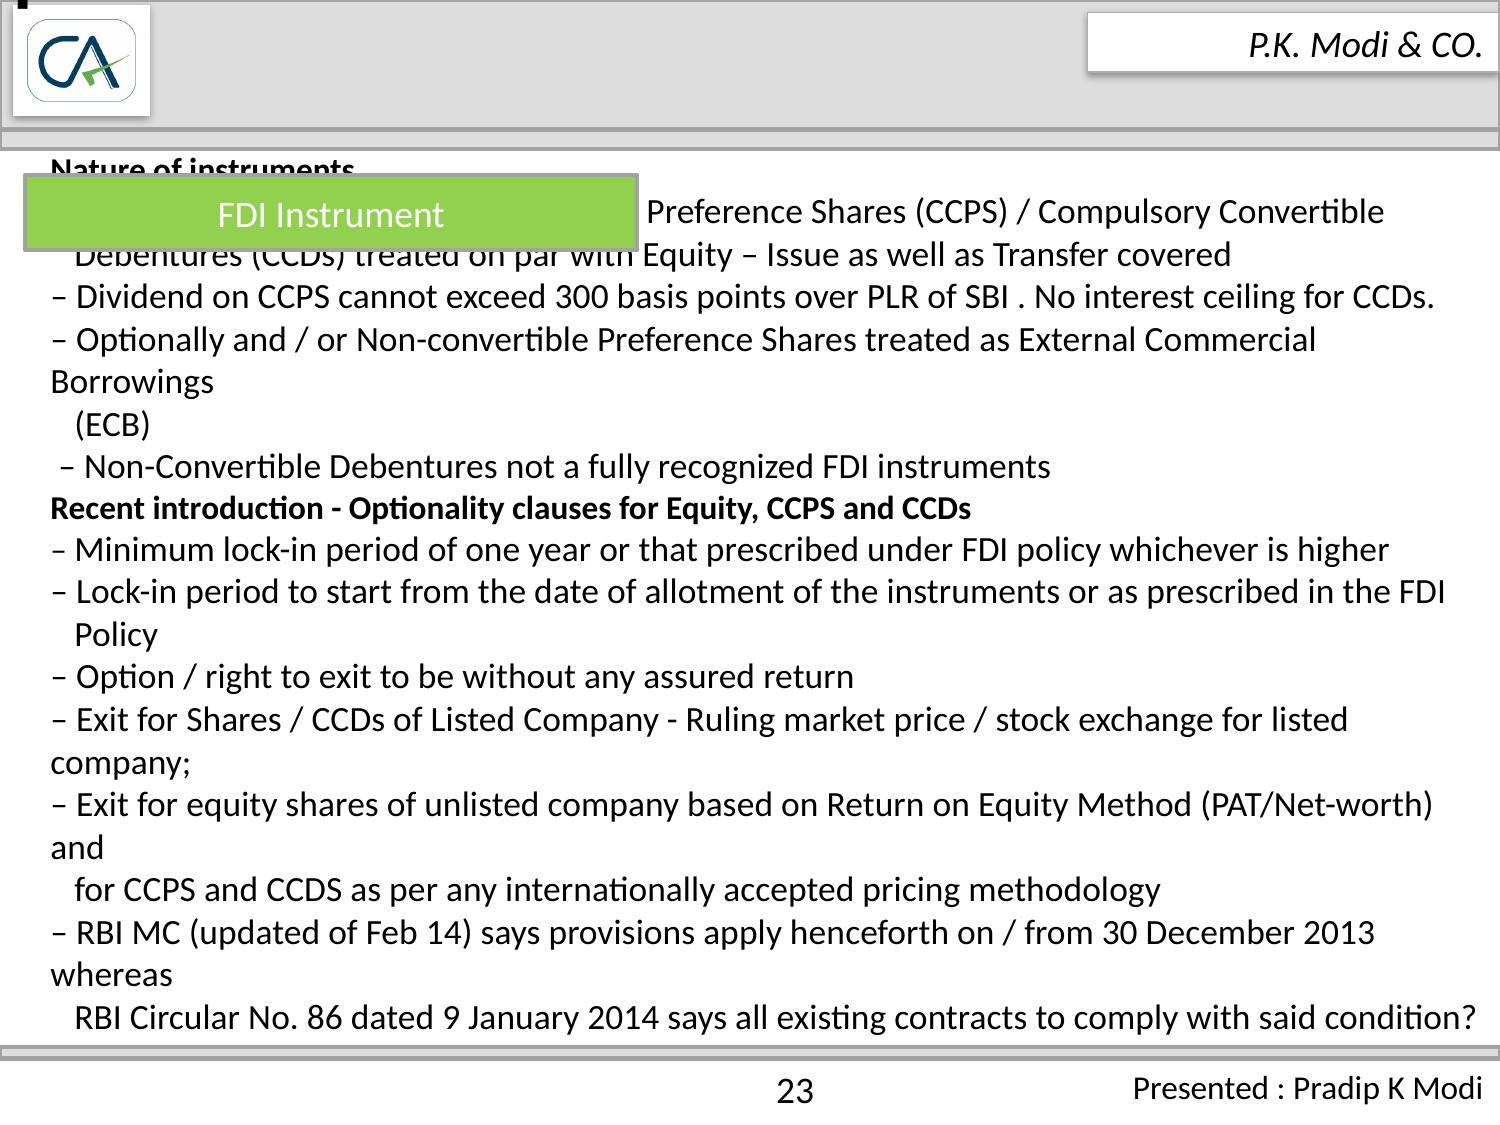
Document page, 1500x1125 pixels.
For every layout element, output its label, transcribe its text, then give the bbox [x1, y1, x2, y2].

text_box Presented : Pradip K Modi [1118, 1061, 1499, 1114]
picture [26, 18, 136, 102]
text_box [0, 127, 1500, 151]
text_box [0, 1045, 1500, 1061]
text_box [0, 0, 1500, 127]
slide_number 23 [620, 1058, 971, 1119]
text_box P.K. Modi & CO. [1087, 12, 1500, 73]
title Nature of instruments – Equity Shares /Compulsory Convertible Preference Shares (CCPS) / Compulsory Convertible Debentures (CCDs) treated on par with Equity – Issue as well as Transfer covered – Dividend on CCPS cannot exceed 300 basis points over PLR of SBI . No interest ceiling for CCDs. – Optionally and / or Non-convertible Preference Shares treated as External Commercial Borrowings (ECB) – Non-Convertible Debentures not a fully recognized FDI instruments Recent introduction - Optionality clauses for Equity, CCPS and CCDs – Minimum lock-in period of one year or that prescribed under FDI policy whichever is higher – Lock-in period to start from the date of allotment of the instruments or as prescribed in the FDI Policy – Option / right to exit to be without any assured return – Exit for Shares / CCDs of Listed Company - Ruling market price / stock exchange for listed company; – Exit for equity shares of unlisted company based on Return on Equity Method (PAT/Net-worth) and for CCPS and CCDS as per any internationally accepted pricing methodology – RBI MC (updated of Feb 14) says provisions apply henceforth on / from 30 December 2013 whereas RBI Circular No. 86 dated 9 January 2014 says all existing contracts to comply with said condition? [0, 249, 1500, 1025]
text_box FDI Instrument [23, 173, 639, 252]
